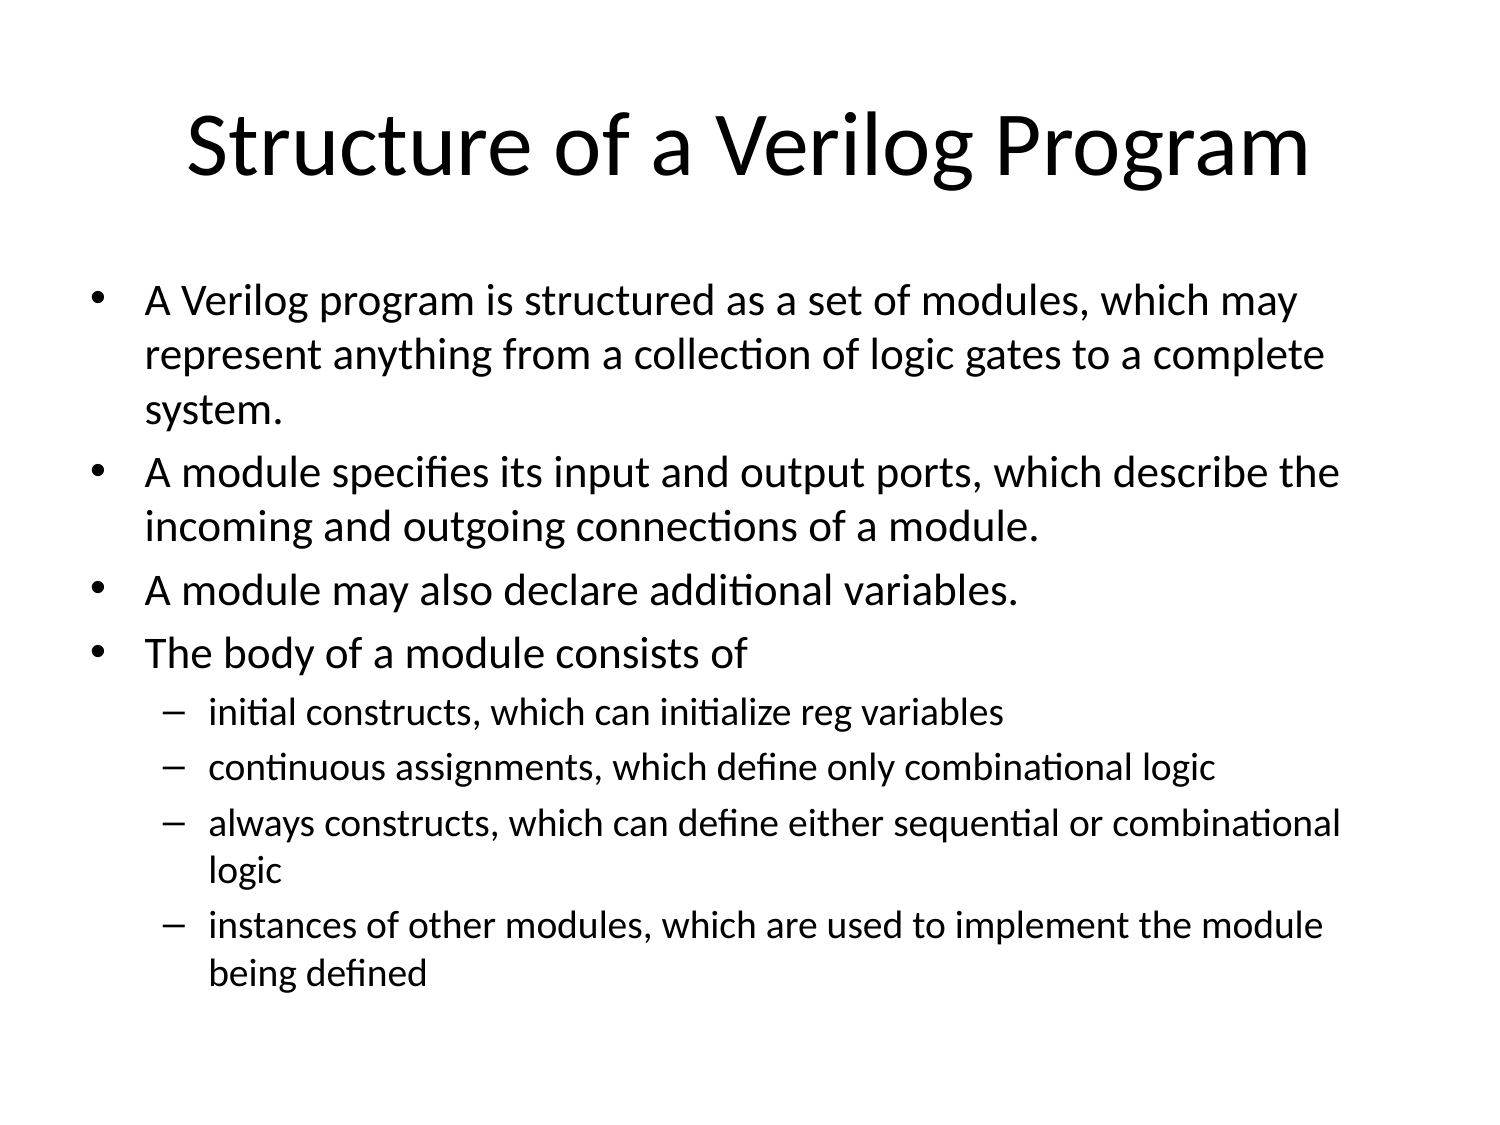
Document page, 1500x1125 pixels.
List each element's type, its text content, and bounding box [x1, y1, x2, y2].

title Structure of a Verilog Program [75, 45, 1425, 233]
list A Verilog program is structured as a set of modules, which may represent anything from a collection of logic gates to a complete system. A module specifies its input and output ports, which describe the incoming and outgoing connections of a module. A module may also declare additional variables. The body of a module consists of initial constructs, which can initialize reg variables continuous assignments, which define only combinational logic always constructs, which can define either sequential or combinational logic instances of other modules, which are used to implement the module being defined [75, 262, 1425, 1005]
